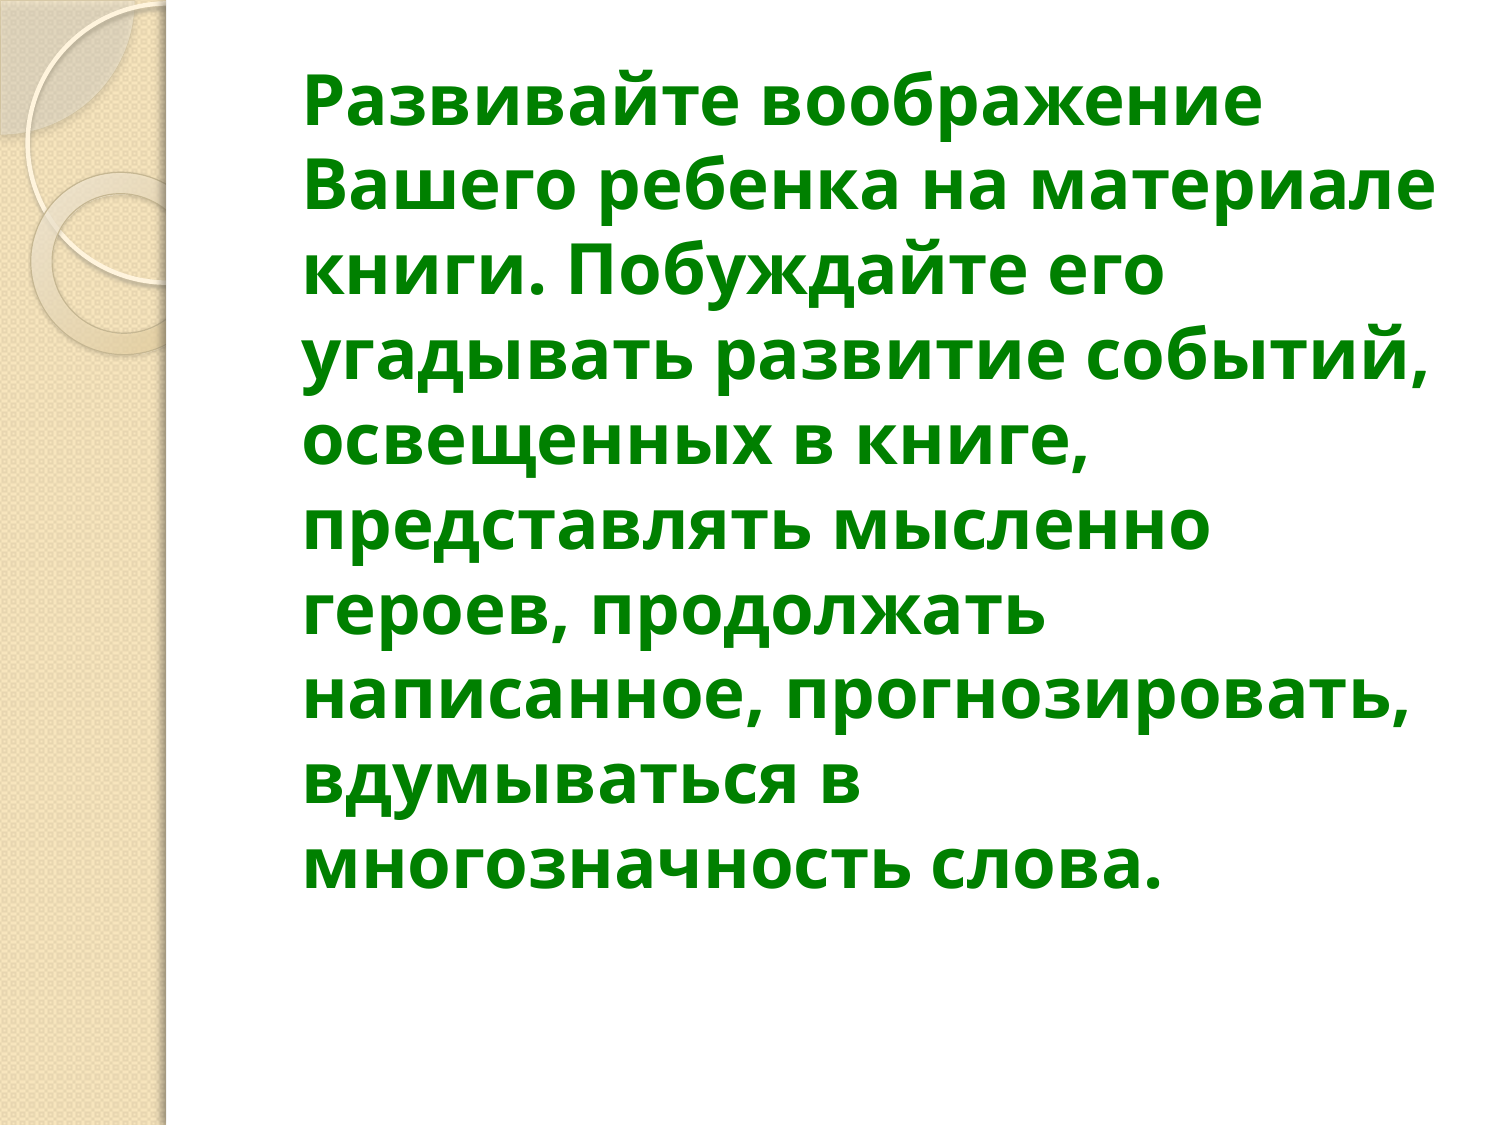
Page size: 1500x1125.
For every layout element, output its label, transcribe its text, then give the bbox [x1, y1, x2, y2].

list Развивайте воображение Вашего ребенка на материале книги. Побуждайте его угадывать развитие событий, освещенных в книге, представлять мысленно героев, продолжать написанное, прогнозировать, вдумываться в многозначность слова. [235, 46, 1466, 1025]
